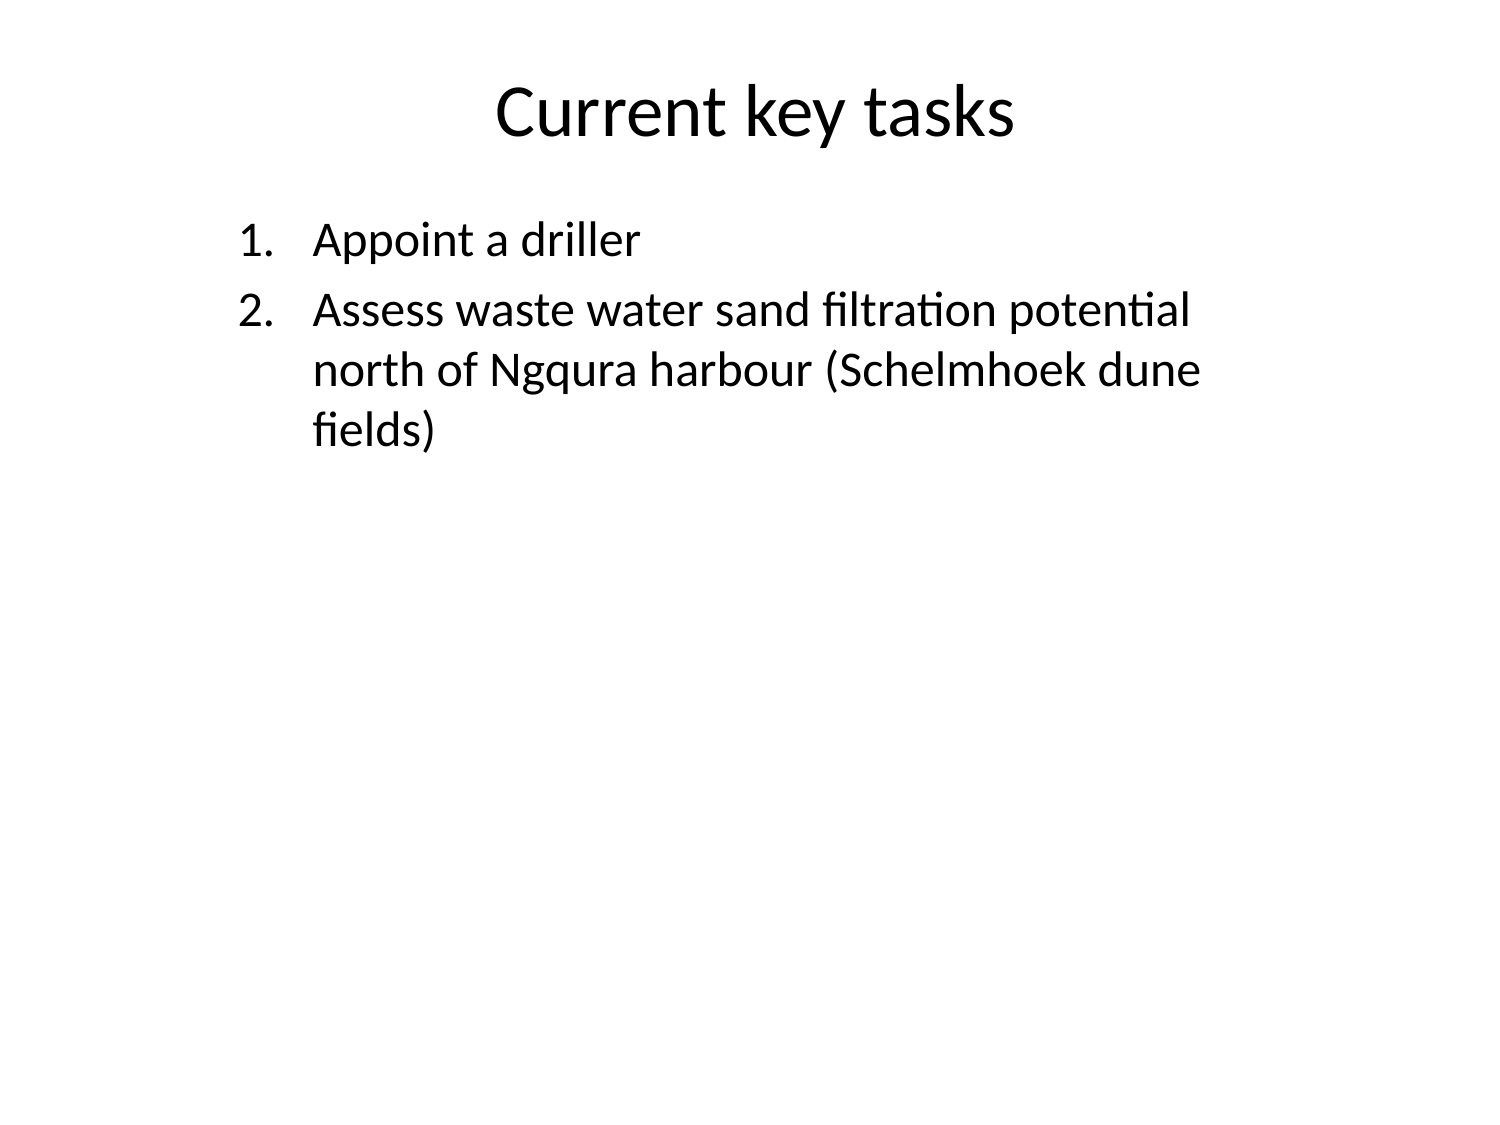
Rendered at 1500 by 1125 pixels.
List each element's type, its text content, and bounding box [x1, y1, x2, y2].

text_box Current key tasks [480, 54, 1032, 160]
text_box Appoint a driller Assess waste water sand filtration potential north of Ngqura harbour (Schelmhoek dune fields) [222, 199, 1254, 914]
